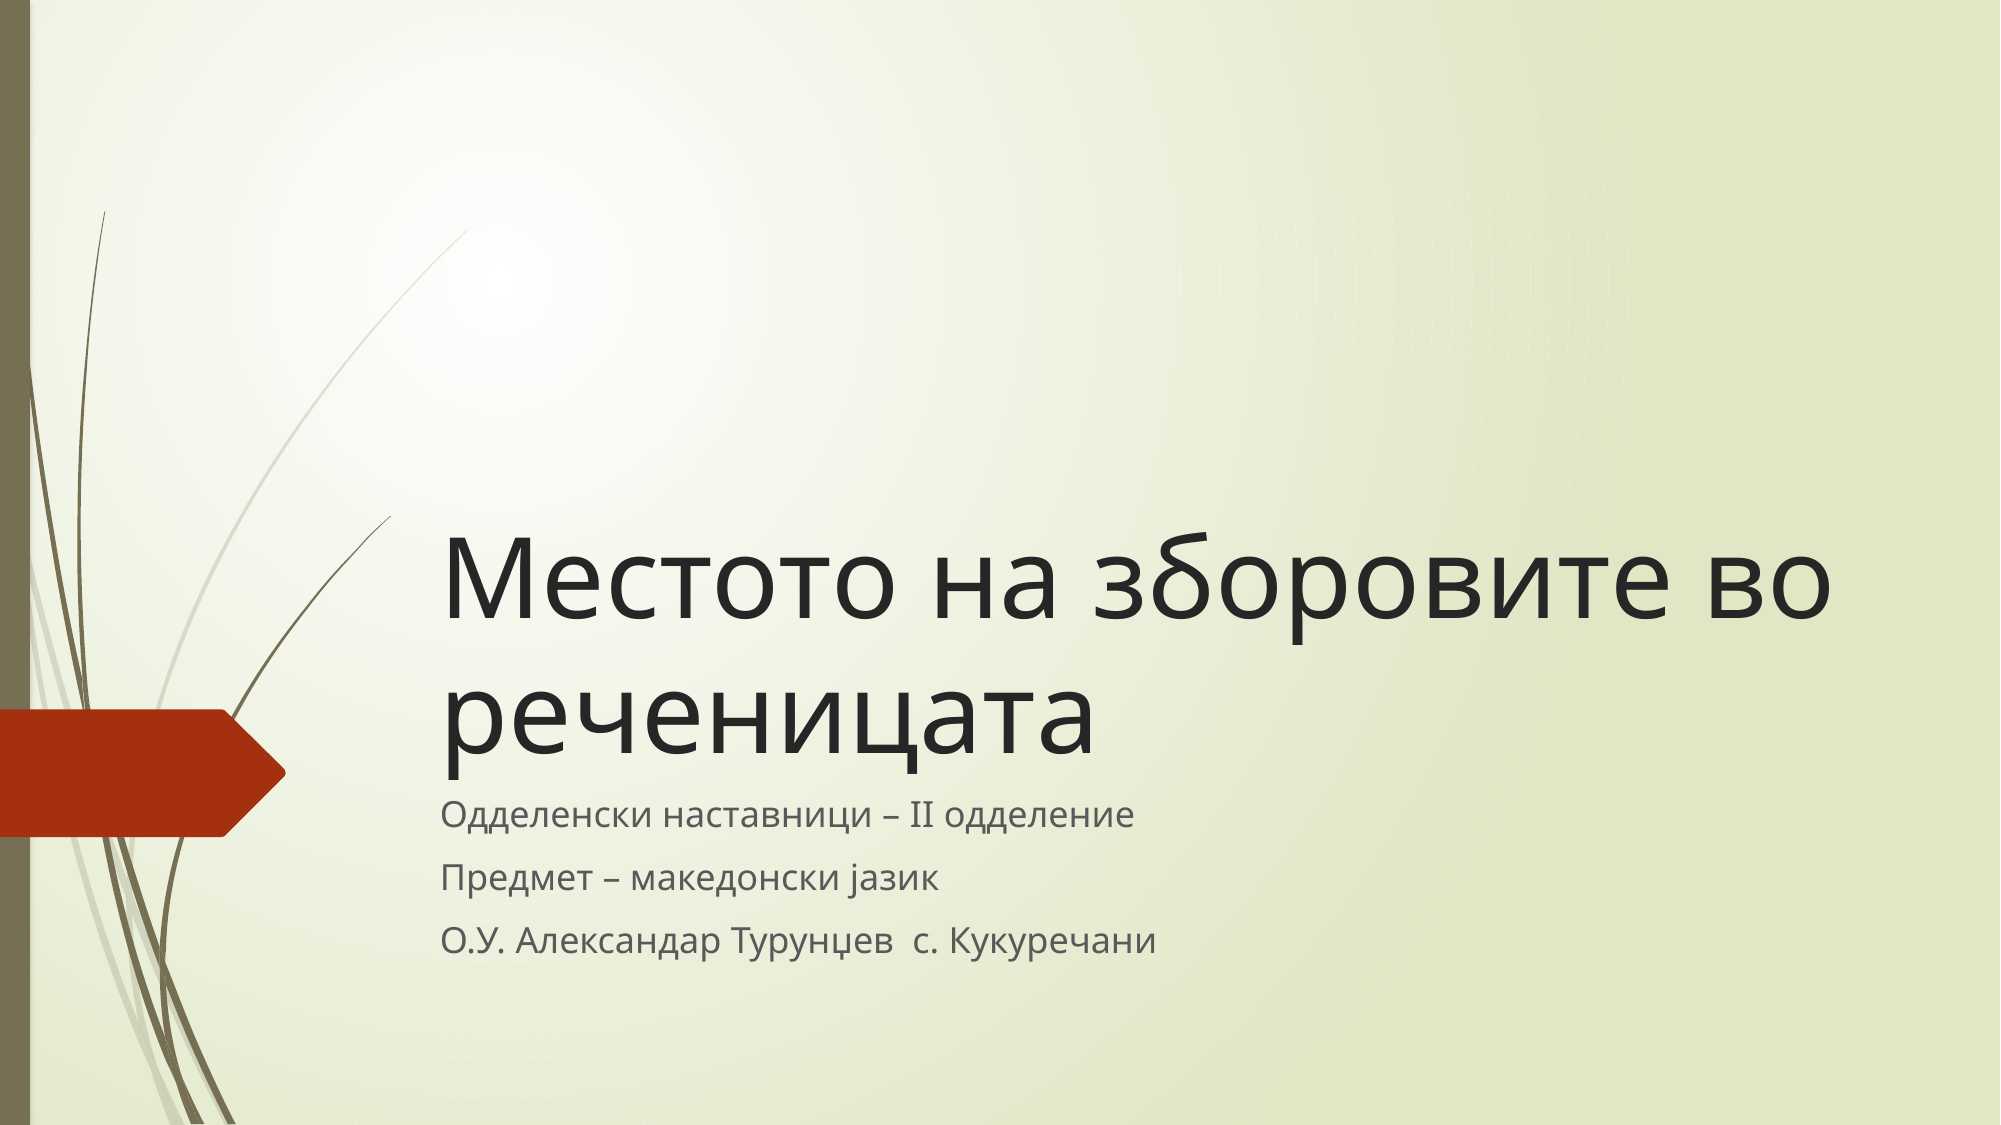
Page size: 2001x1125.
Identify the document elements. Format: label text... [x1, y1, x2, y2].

title Местото на зборовите во реченицата [424, 412, 1888, 783]
subtitle Одделенски наставници – II одделение Предмет – македонски јазик О.У. Александар Турунџев с. Кукуречани [424, 783, 1888, 969]
